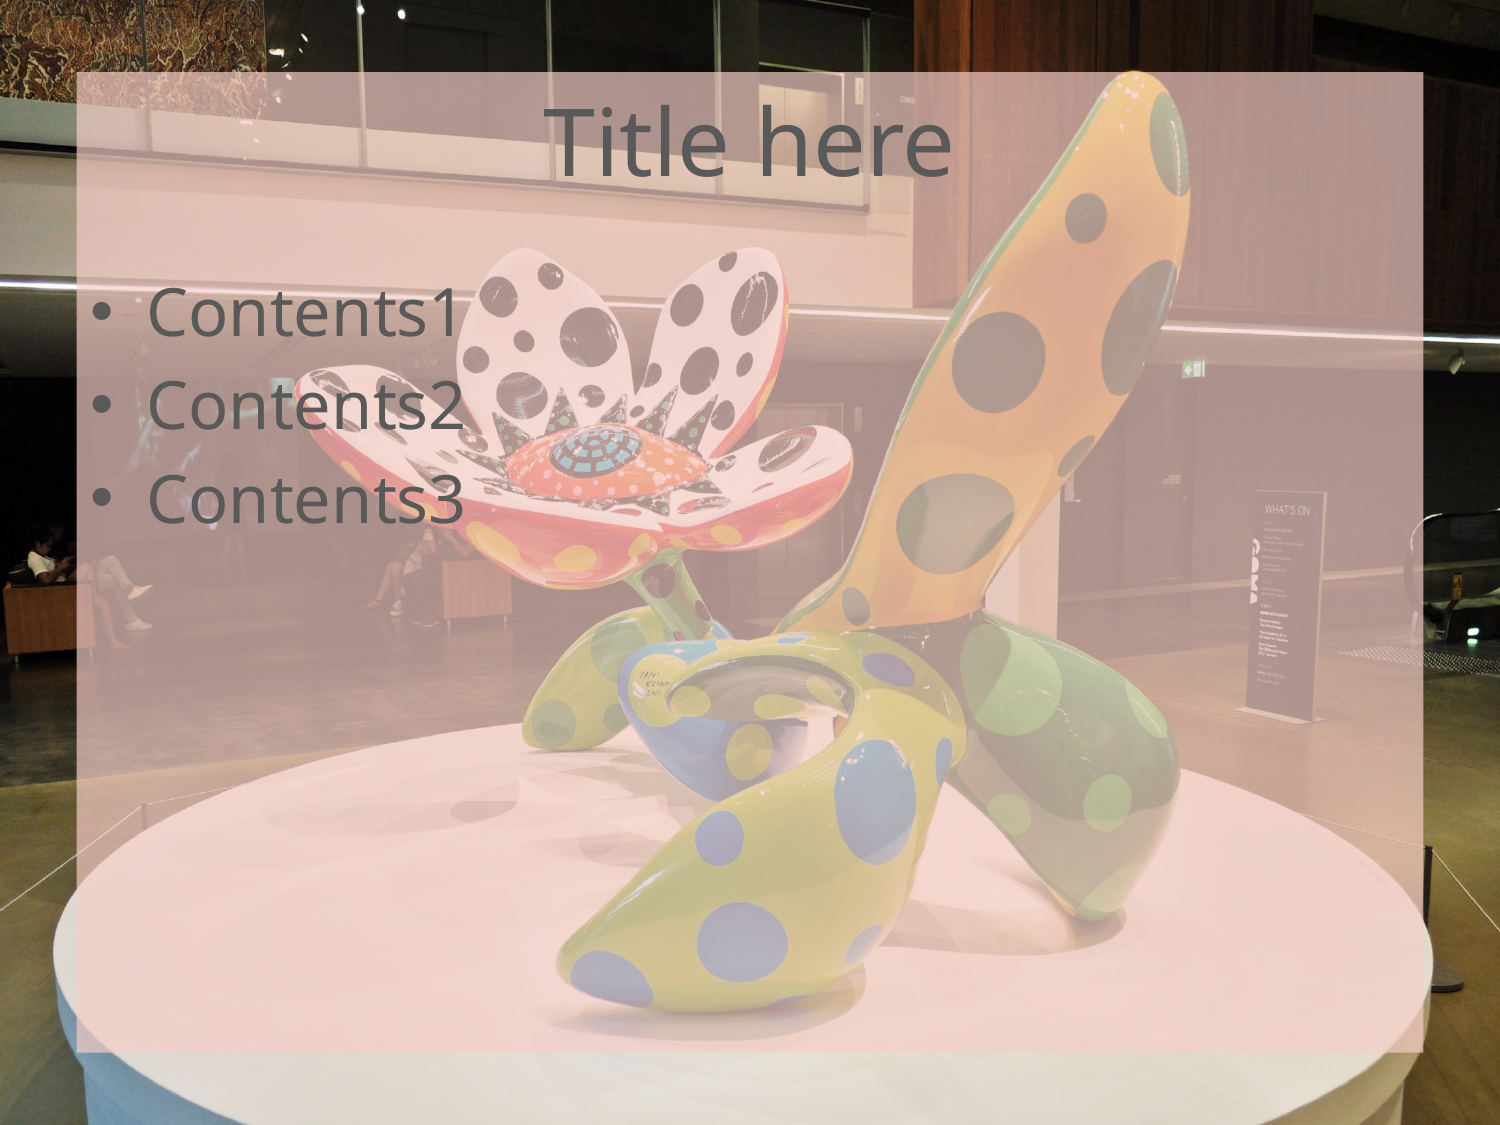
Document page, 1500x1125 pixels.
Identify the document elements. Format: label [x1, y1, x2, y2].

text_box [0, 0, 1500, 1125]
